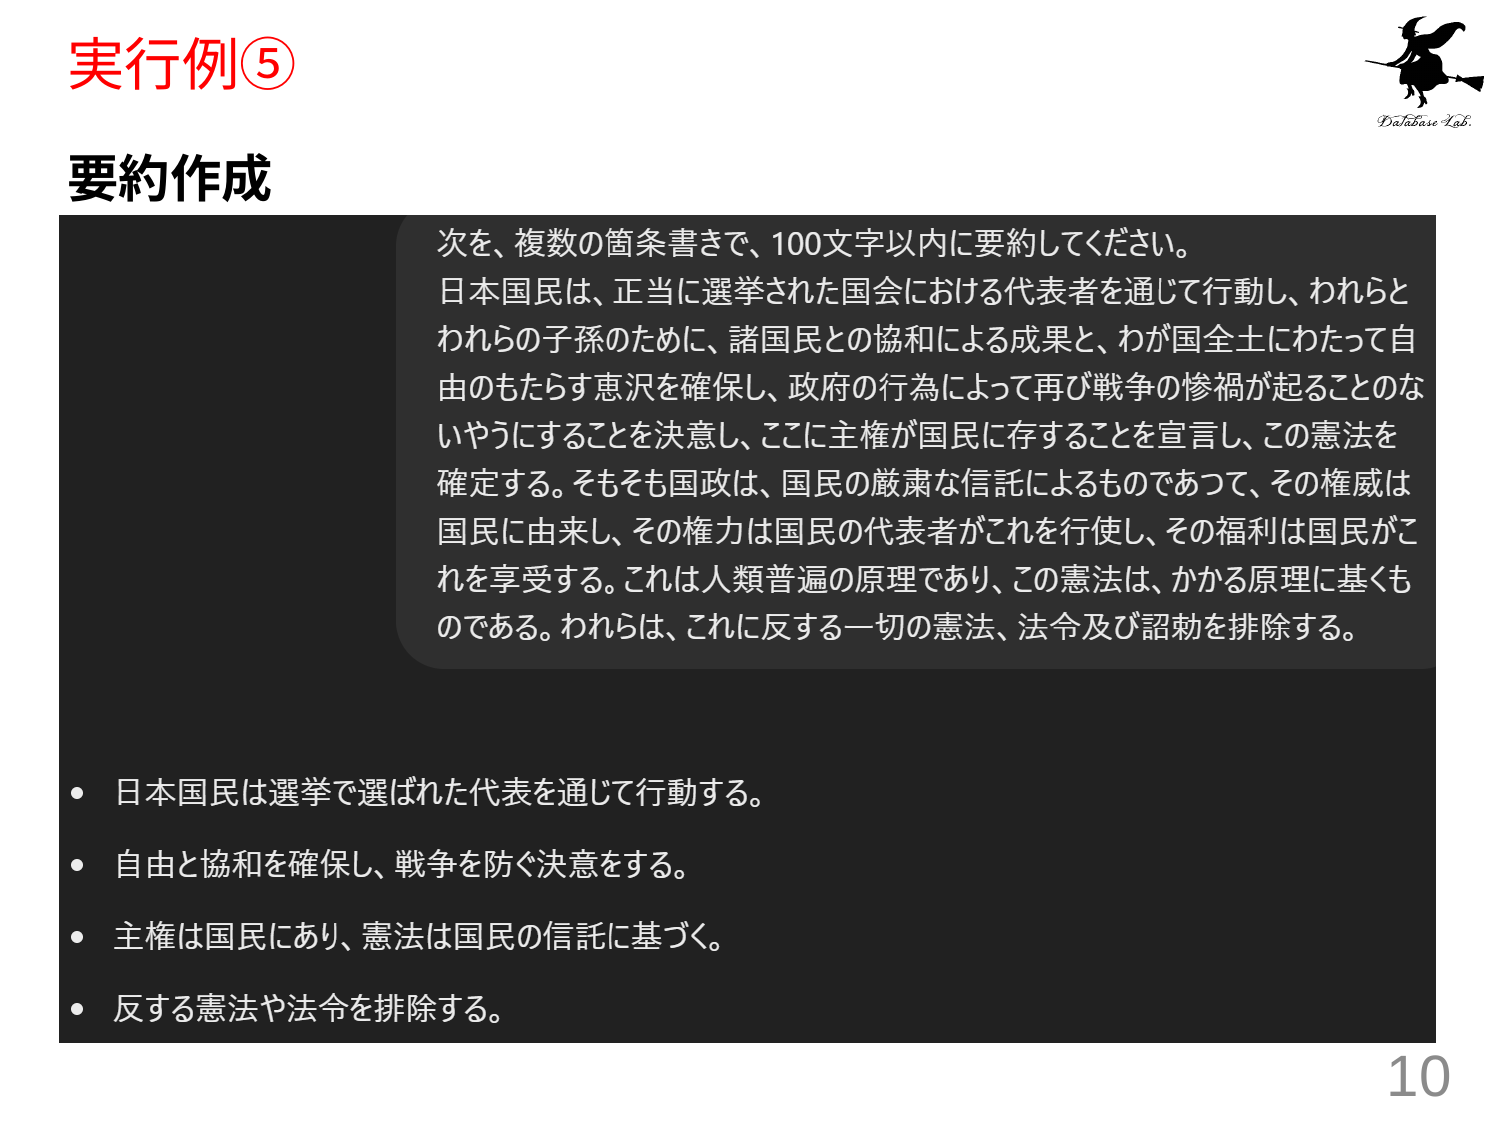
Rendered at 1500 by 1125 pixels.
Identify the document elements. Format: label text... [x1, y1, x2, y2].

list 要約作成 [52, 138, 1441, 216]
slide_number 10 [1129, 1042, 1467, 1103]
picture [59, 215, 1436, 1043]
title 実行例⑤ [52, 28, 1441, 106]
picture [1362, 14, 1486, 130]
